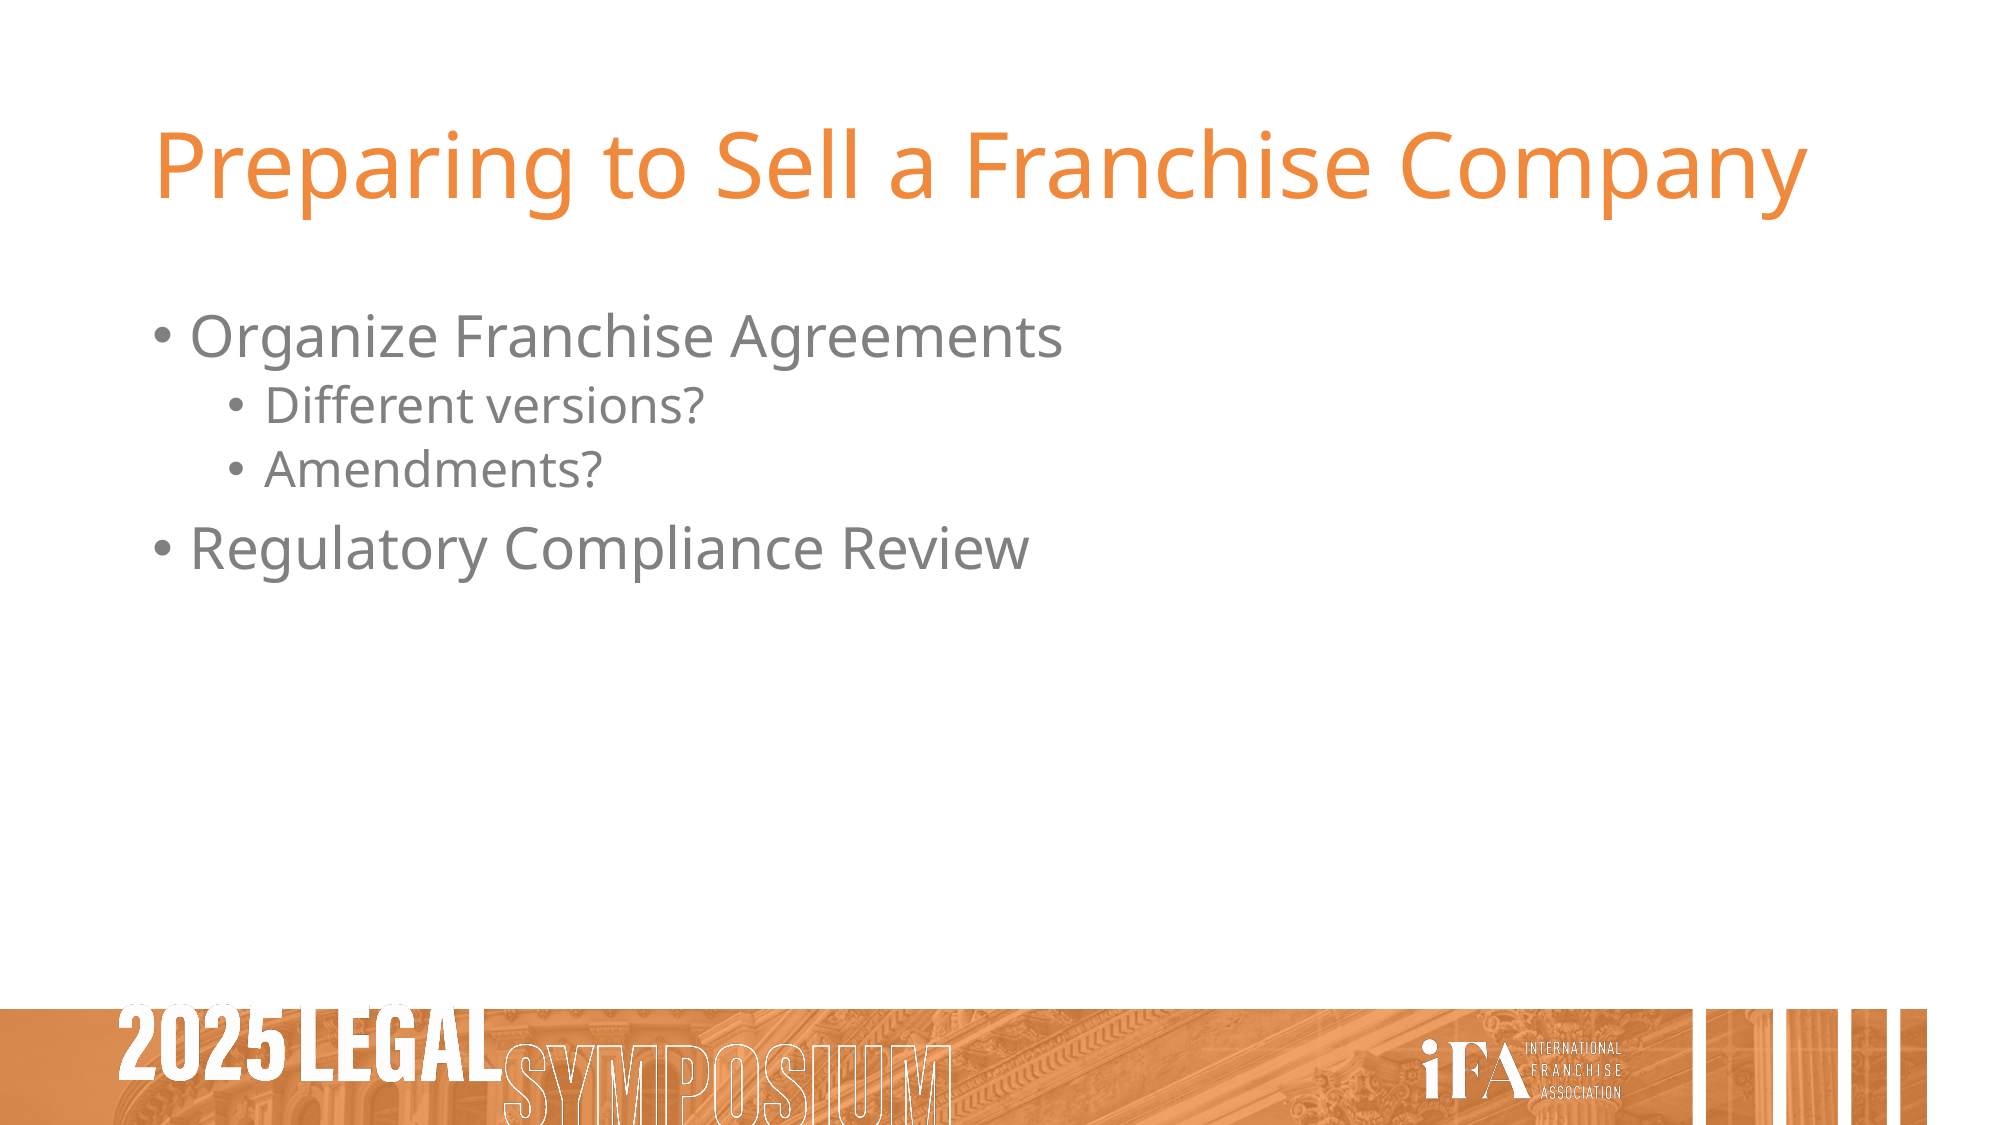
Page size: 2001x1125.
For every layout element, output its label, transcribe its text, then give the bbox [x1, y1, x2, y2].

picture [1706, 1009, 1773, 1125]
picture [1787, 1009, 1837, 1125]
title Preparing to Sell a Franchise Company [137, 59, 1863, 278]
picture [0, 960, 1692, 1125]
picture [1852, 1009, 1886, 1125]
list Organize Franchise Agreements Different versions? Amendments? Regulatory Compliance Review [137, 299, 1863, 851]
picture [1901, 1009, 1927, 1125]
